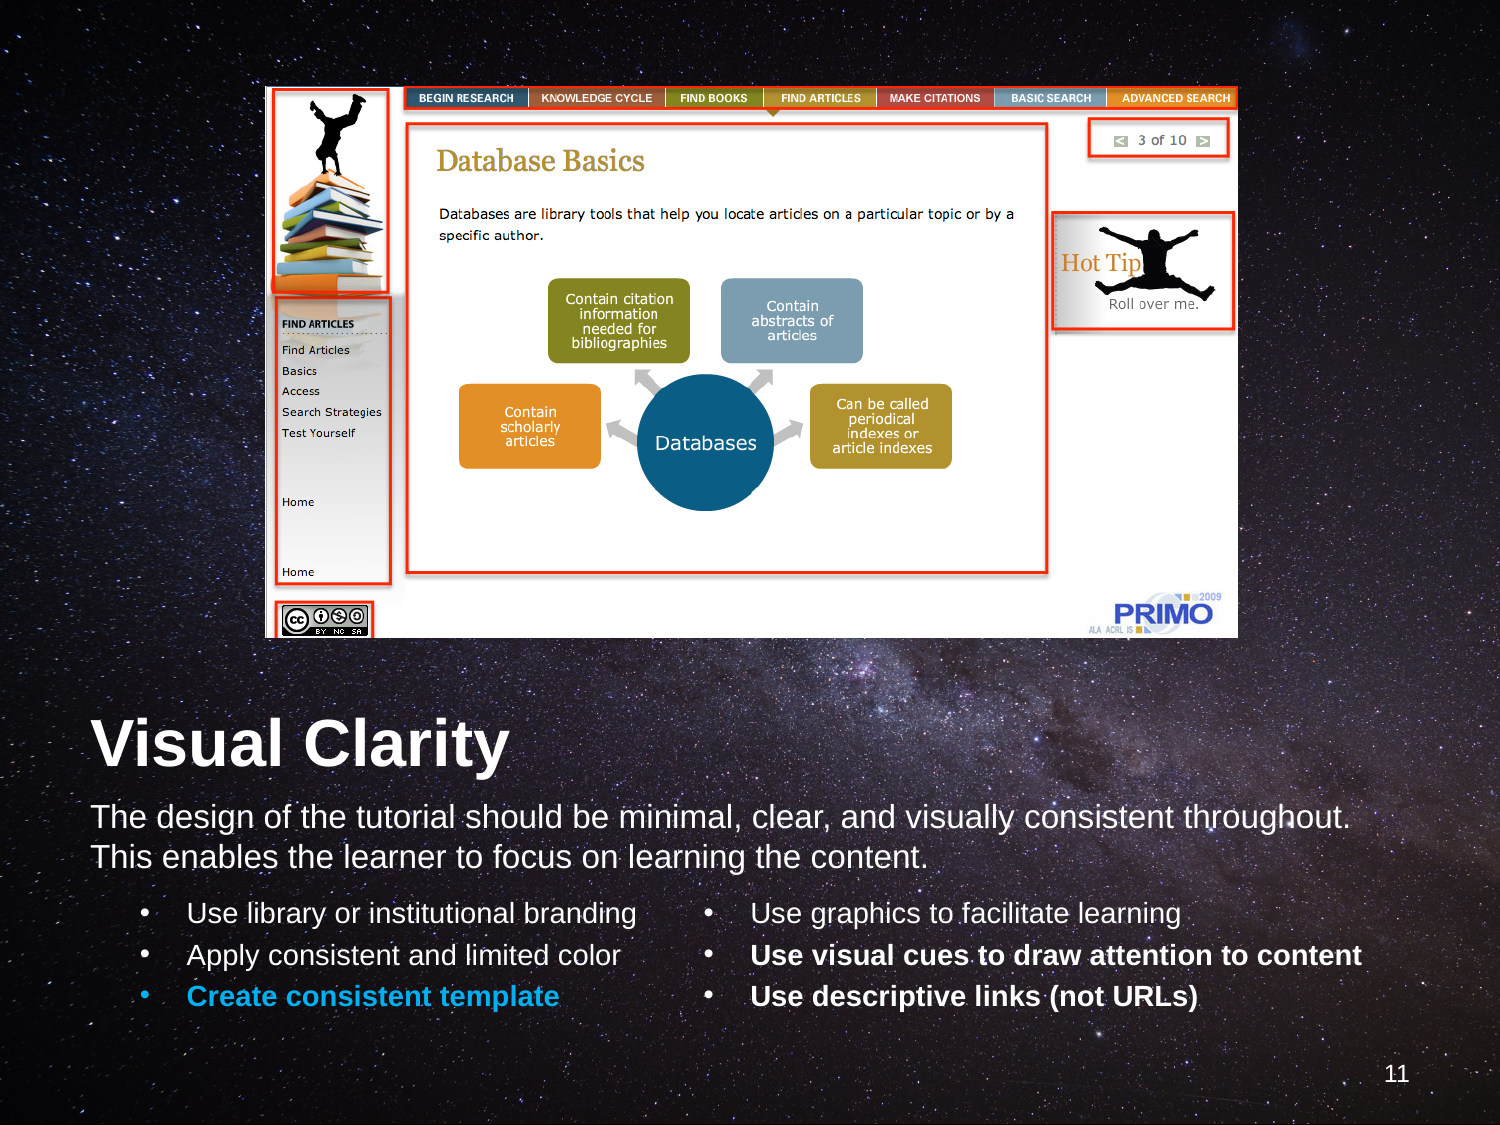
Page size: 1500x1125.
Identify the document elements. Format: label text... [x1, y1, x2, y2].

title Visual Clarity [75, 624, 950, 787]
slide_number 11 [1074, 1042, 1425, 1103]
text_box Use library or institutional branding Apply consistent and limited color Create consistent template [124, 887, 875, 1020]
list The design of the tutorial should be minimal, clear, and visually consistent throughout. This enables the learner to focus on learning the content. [75, 787, 1500, 1075]
picture [0, 0, 1500, 1124]
text_box Use graphics to facilitate learning Use visual cues to draw attention to content Use descriptive links (not URLs) [688, 887, 1439, 1061]
